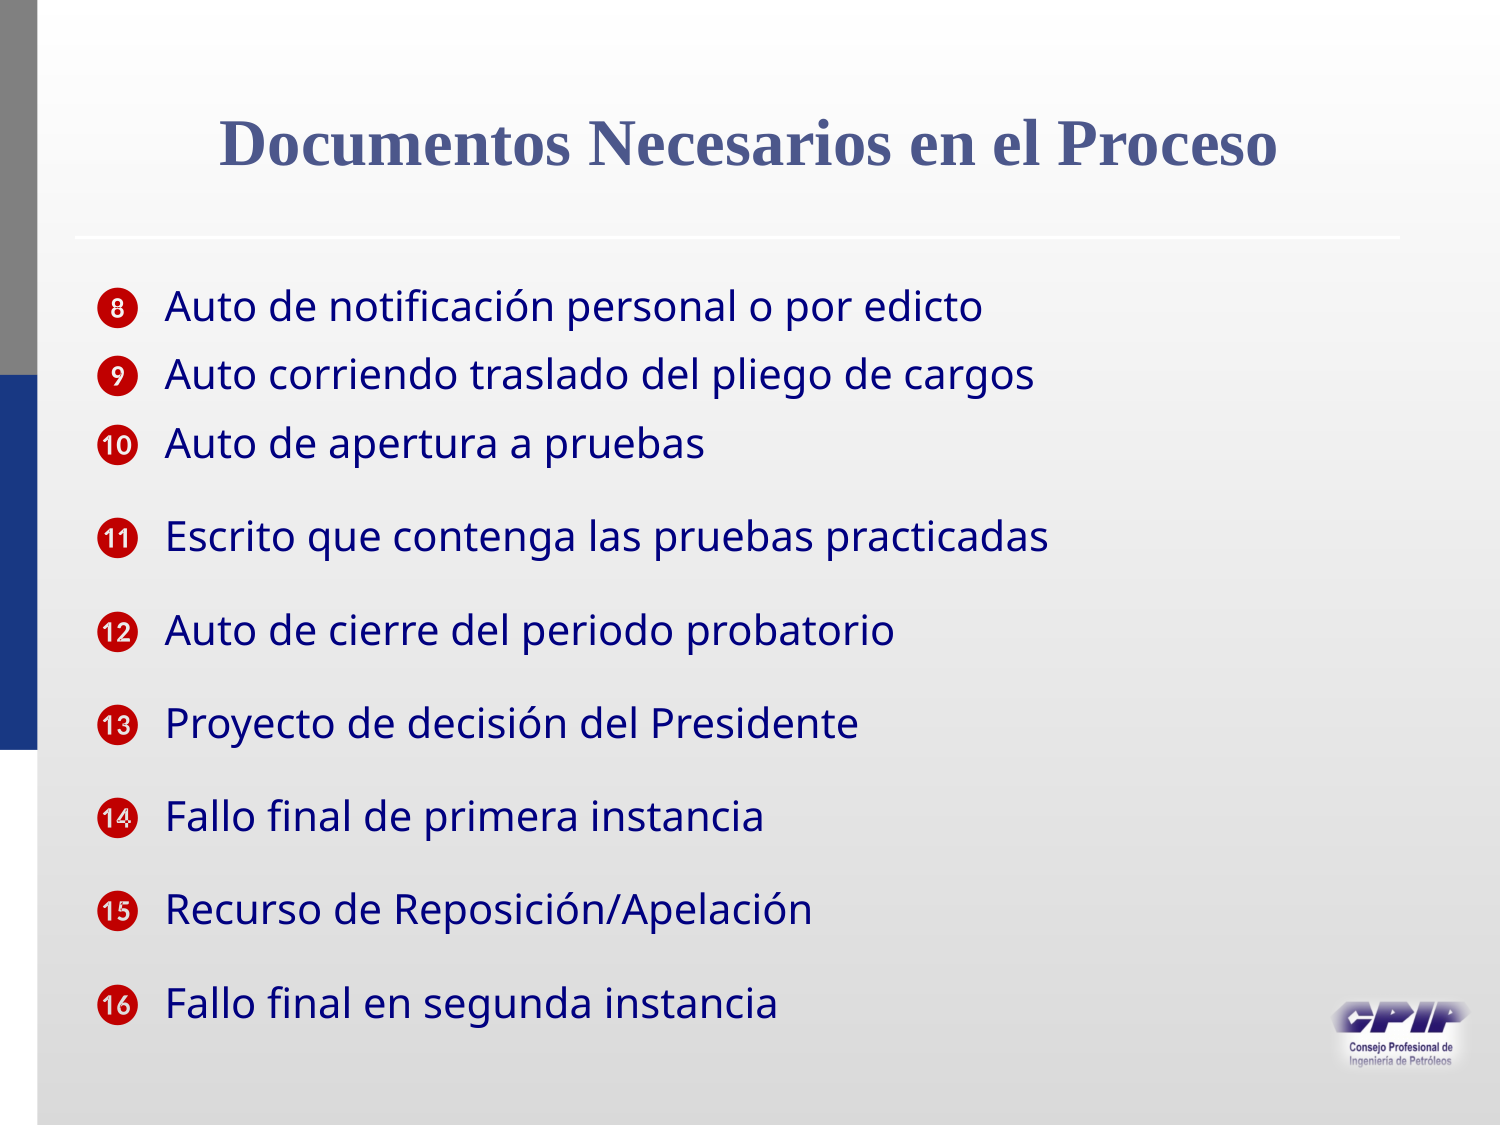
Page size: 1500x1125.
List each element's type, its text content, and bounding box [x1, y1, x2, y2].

list ❽ Auto de notificación personal o por edicto ❾ Auto corriendo traslado del pliego de cargos ❿ Auto de apertura a pruebas ⓫ Escrito que contenga las pruebas practicadas ⓬ Auto de cierre del periodo probatorio ⓭ Proyecto de decisión del Presidente ⓮ Fallo final de primera instancia ⓯ Recurso de Reposición/Apelación ⓰ Fallo final en segunda instancia [74, 262, 1426, 1083]
title Documentos Necesarios en el Proceso [74, 45, 1426, 233]
picture [1326, 990, 1476, 1079]
